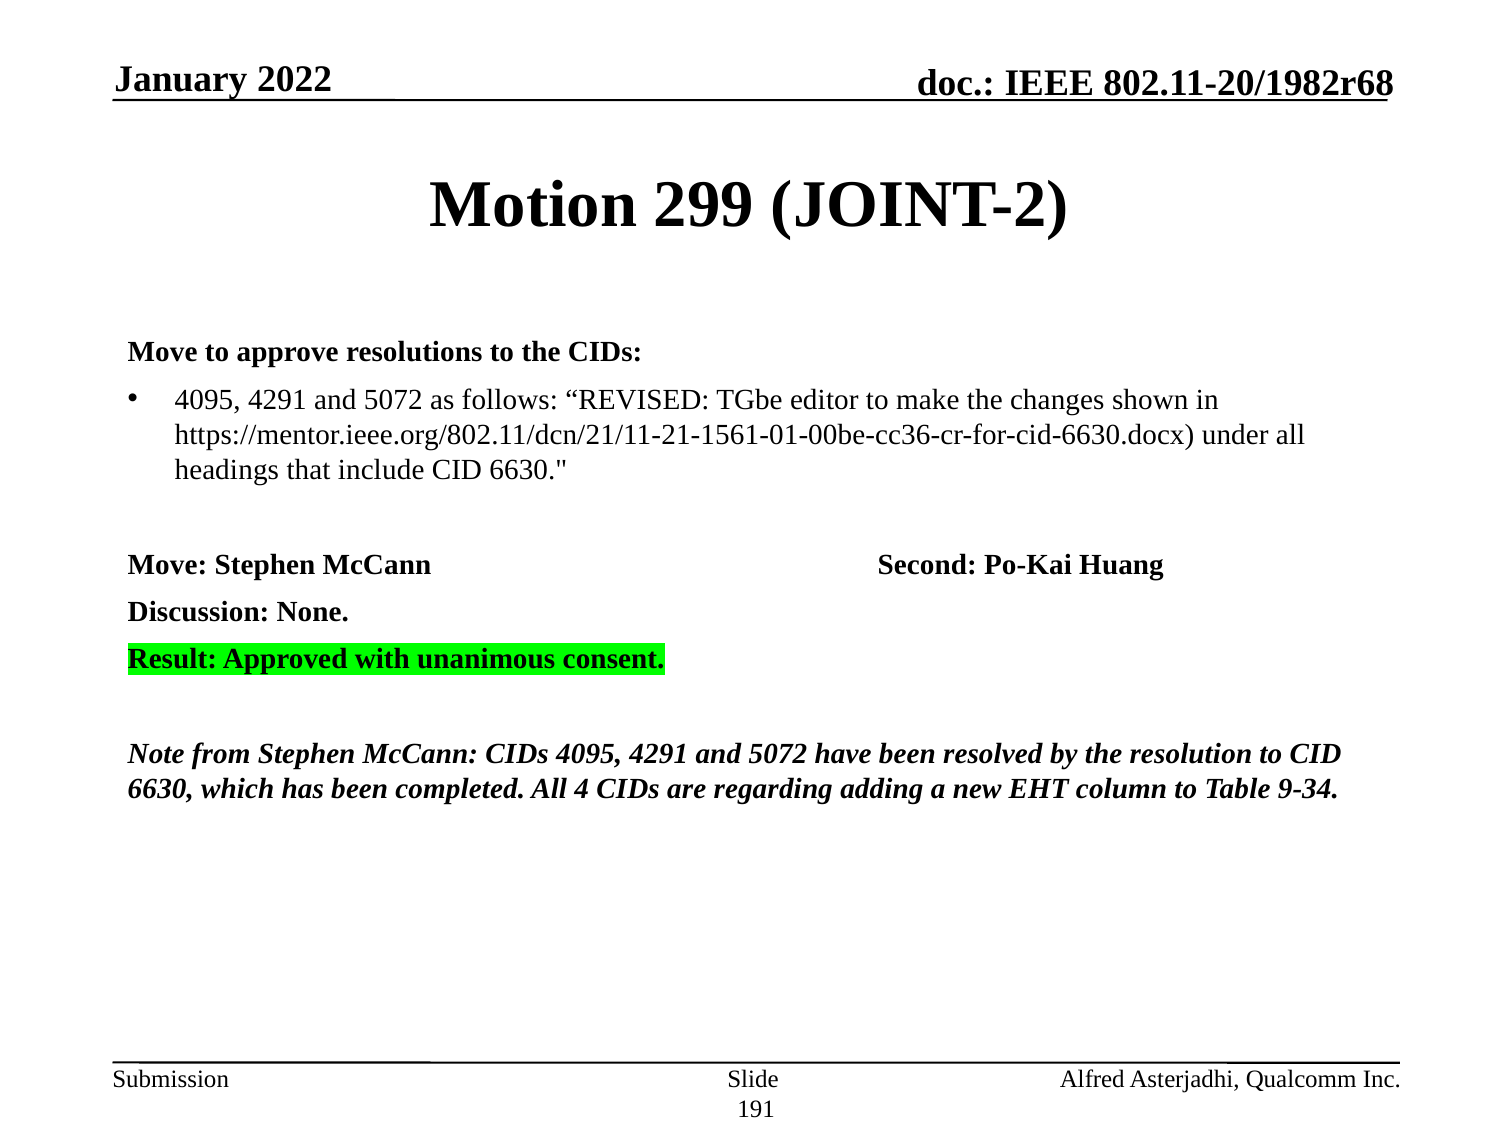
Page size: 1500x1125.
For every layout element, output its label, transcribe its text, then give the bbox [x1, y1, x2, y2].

footer Alfred Asterjadhi, Qualcomm Inc. [878, 1061, 1402, 1093]
list Move to approve resolutions to the CIDs: 4095, 4291 and 5072 as follows: “REVISED: TGbe editor to make the changes shown in https://mentor.ieee.org/802.11/dcn/21/11-21-1561-01-00be-cc36-cr-for-cid-6630.docx) under all headings that include CID 6630." Move: Stephen McCann Second: Po-Kai Huang Discussion: None. Result: Approved with unanimous consent. Note from Stephen McCann: CIDs 4095, 4291 and 5072 have been resolved by the resolution to CID 6630, which has been completed. All 4 CIDs are regarding adding a new EHT column to Table 9-34. [112, 324, 1388, 1063]
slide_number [114, 54, 423, 100]
title Motion 299 (JOINT-2) [112, 112, 1388, 288]
slide_number Slide 191 [712, 1061, 800, 1123]
